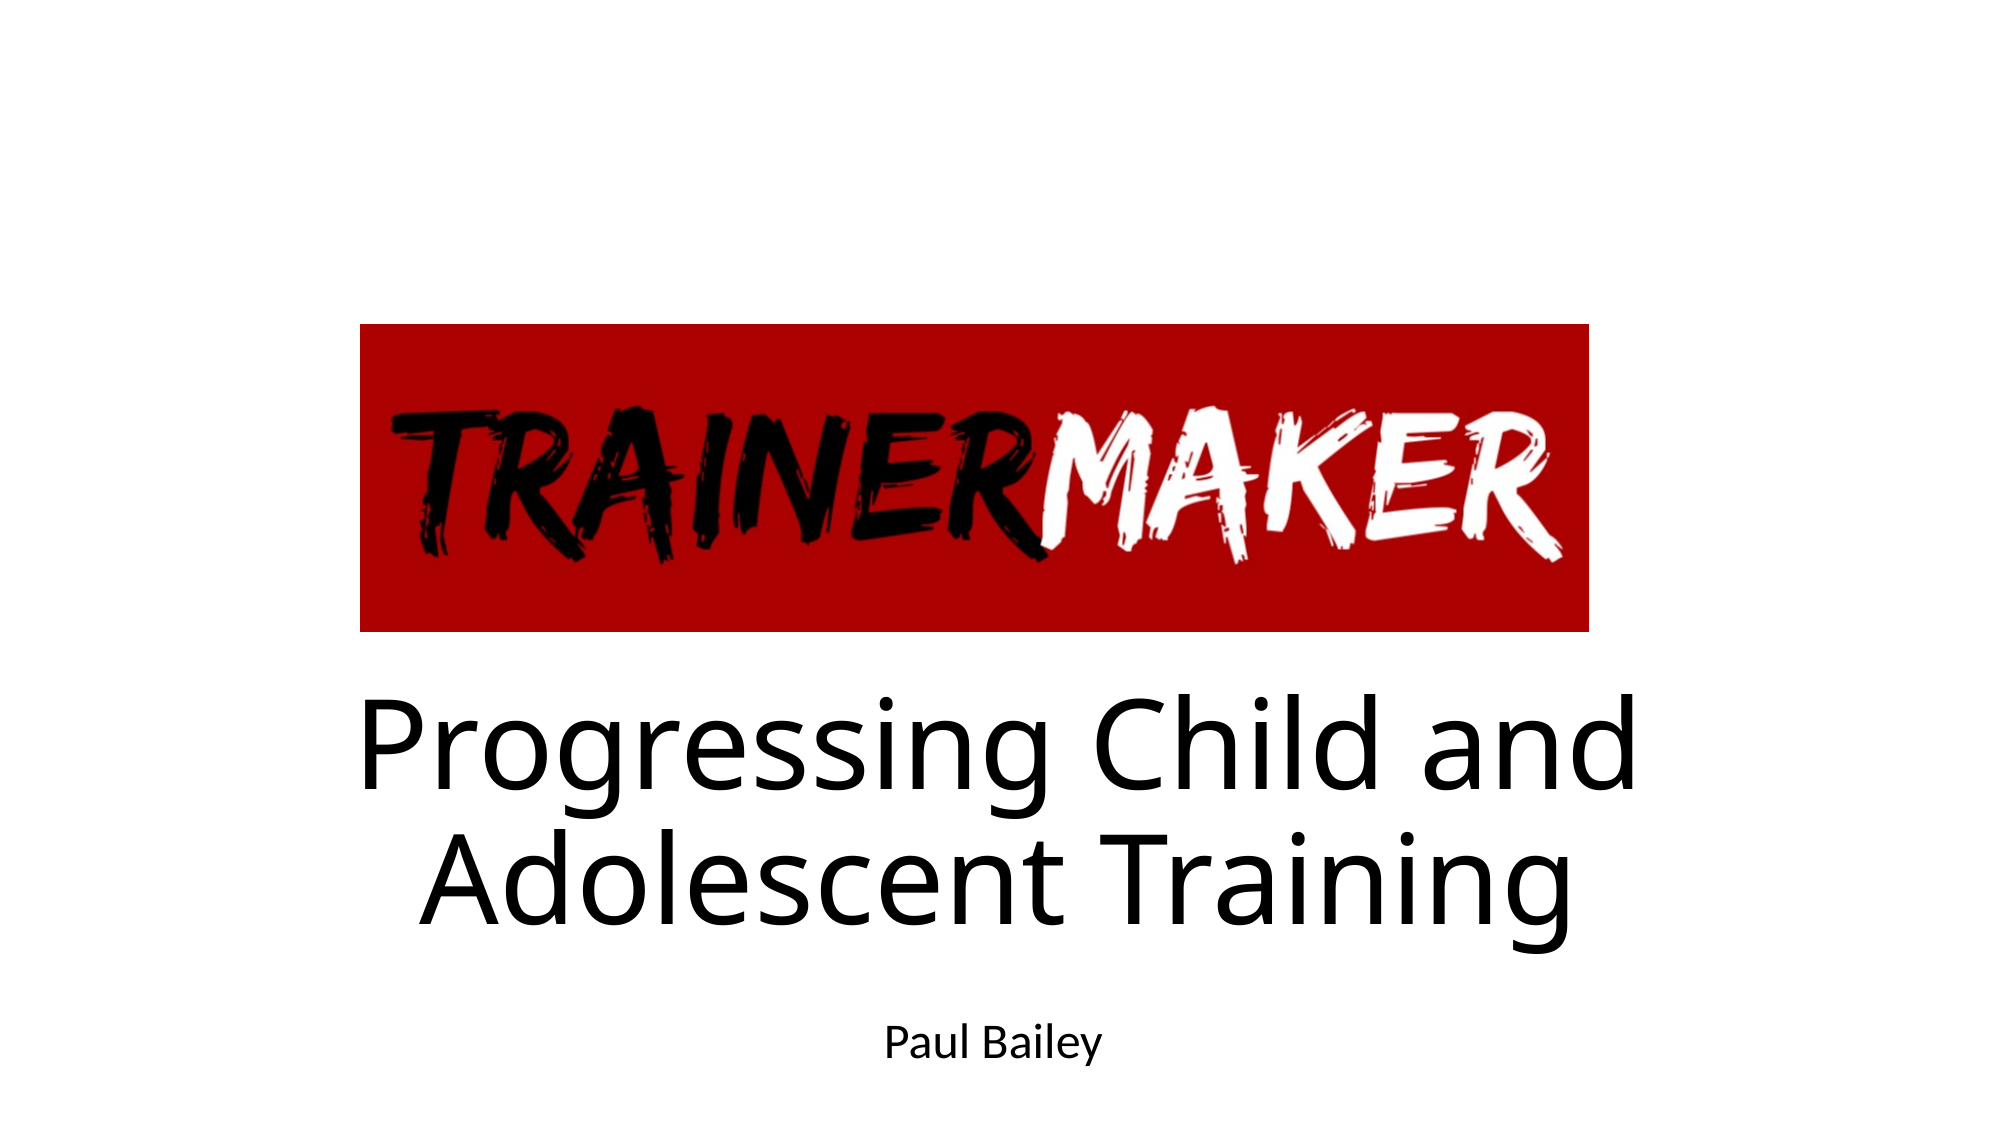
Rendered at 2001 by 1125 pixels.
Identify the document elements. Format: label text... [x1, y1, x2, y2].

picture [360, 324, 1589, 632]
title Progressing Child and Adolescent Training [249, 567, 1749, 959]
subtitle Paul Bailey [583, 1007, 1415, 1125]
